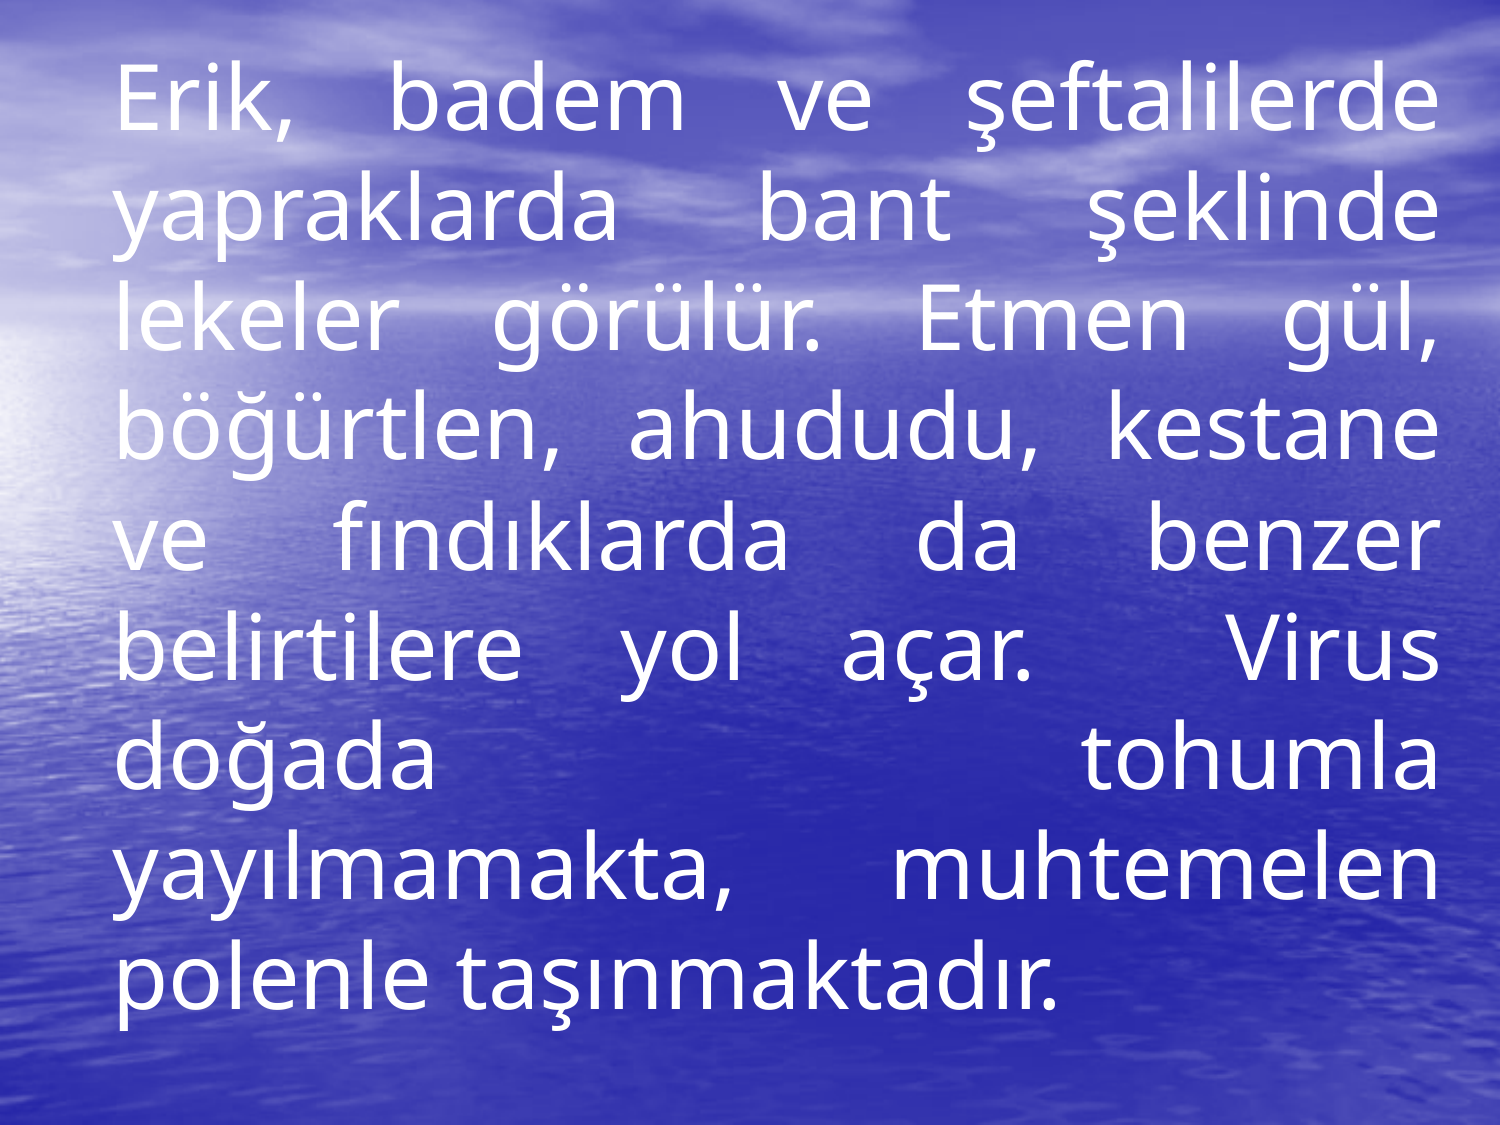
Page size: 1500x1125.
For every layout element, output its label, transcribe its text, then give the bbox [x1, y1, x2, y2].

list Erik, badem ve şeftalilerde yapraklarda bant şeklinde lekeler görülür. Etmen gül, böğürtlen, ahududu, kestane ve fındıklarda da benzer belirtilere yol açar. Virus doğada tohumla yayılmamakta, muhtemelen polenle taşınmaktadır. [41, 31, 1459, 1094]
